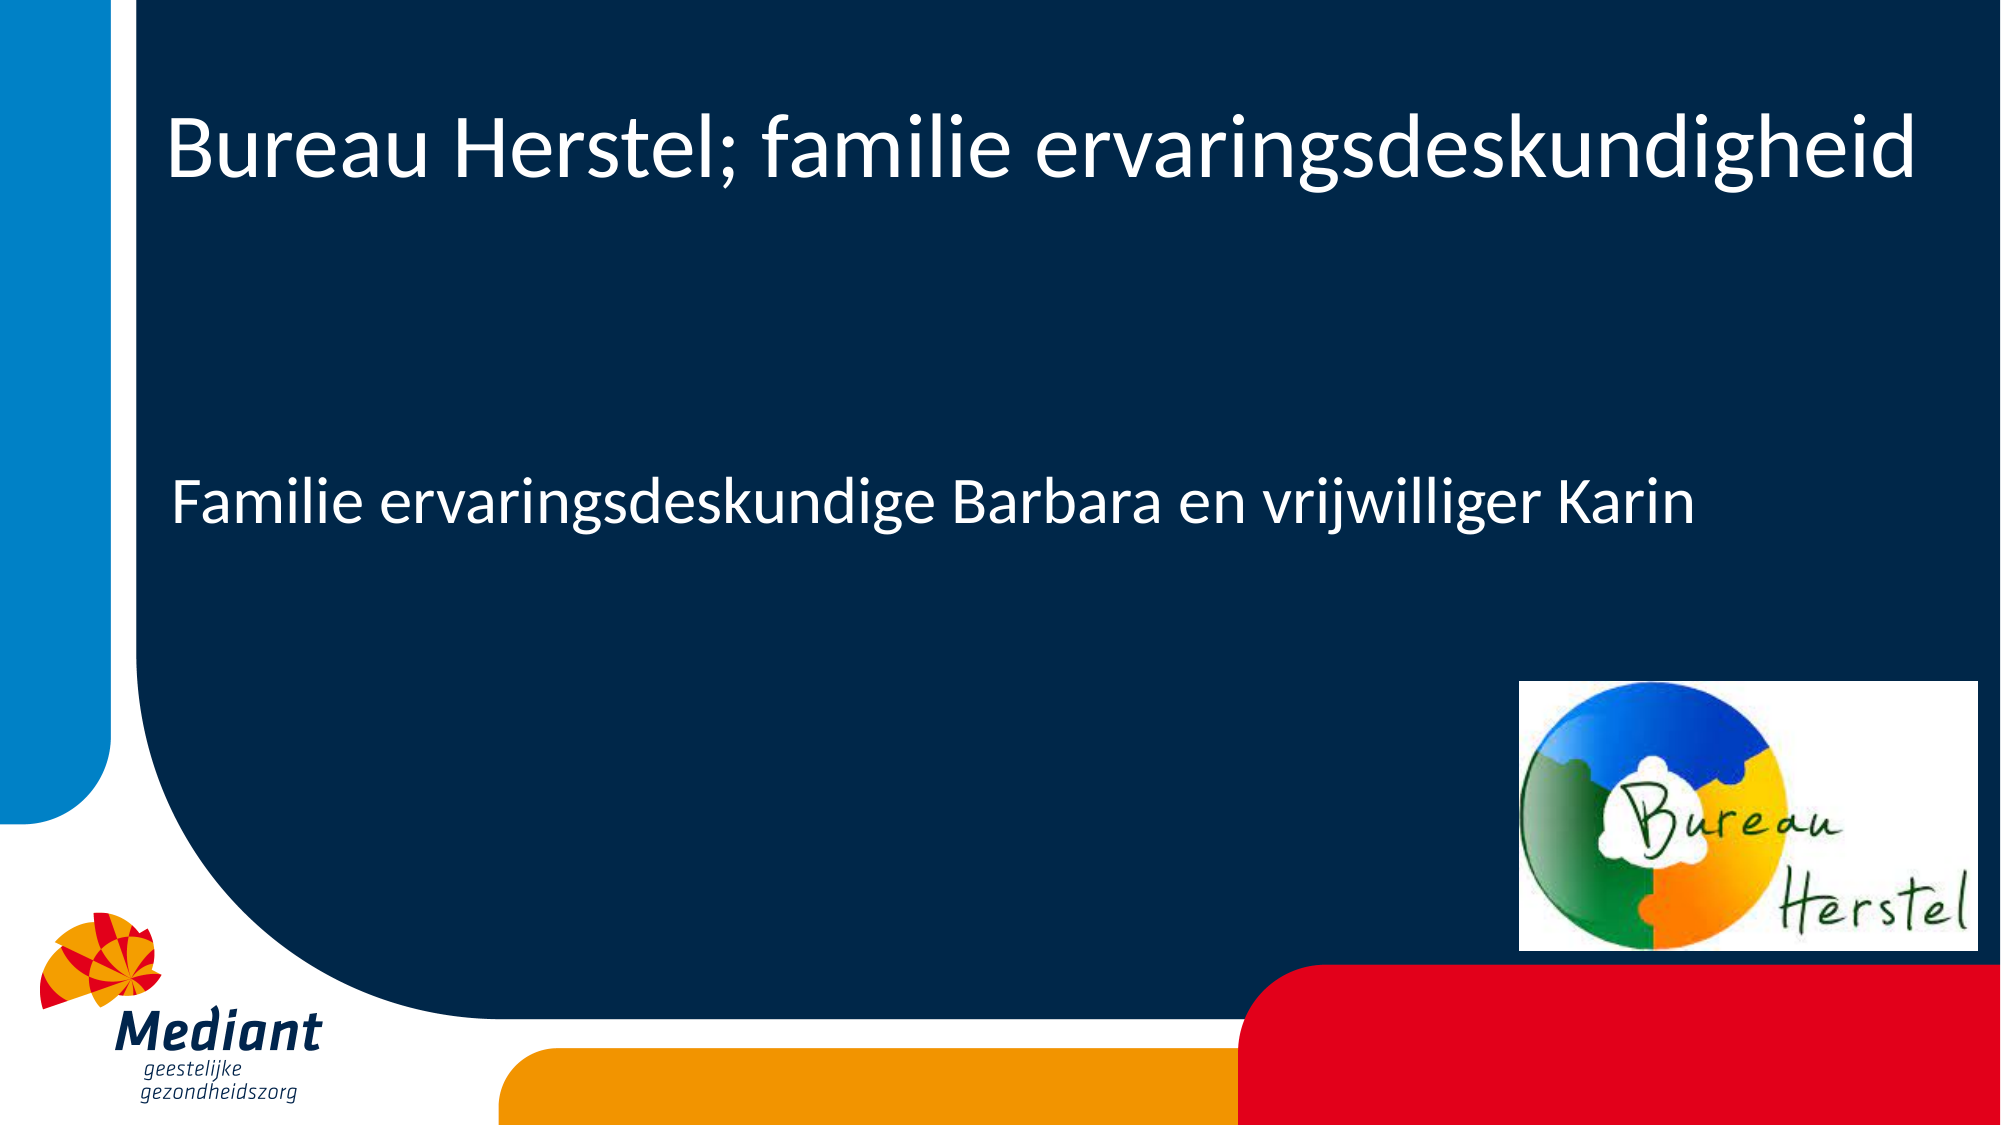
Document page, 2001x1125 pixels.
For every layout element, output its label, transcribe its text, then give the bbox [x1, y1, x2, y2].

list Familie ervaringsdeskundige Barbara en vrijwilliger Karin [99, 262, 1900, 1005]
title Bureau Herstel; familie ervaringsdeskundigheid [143, 46, 1944, 235]
picture [0, 0, 2001, 1125]
